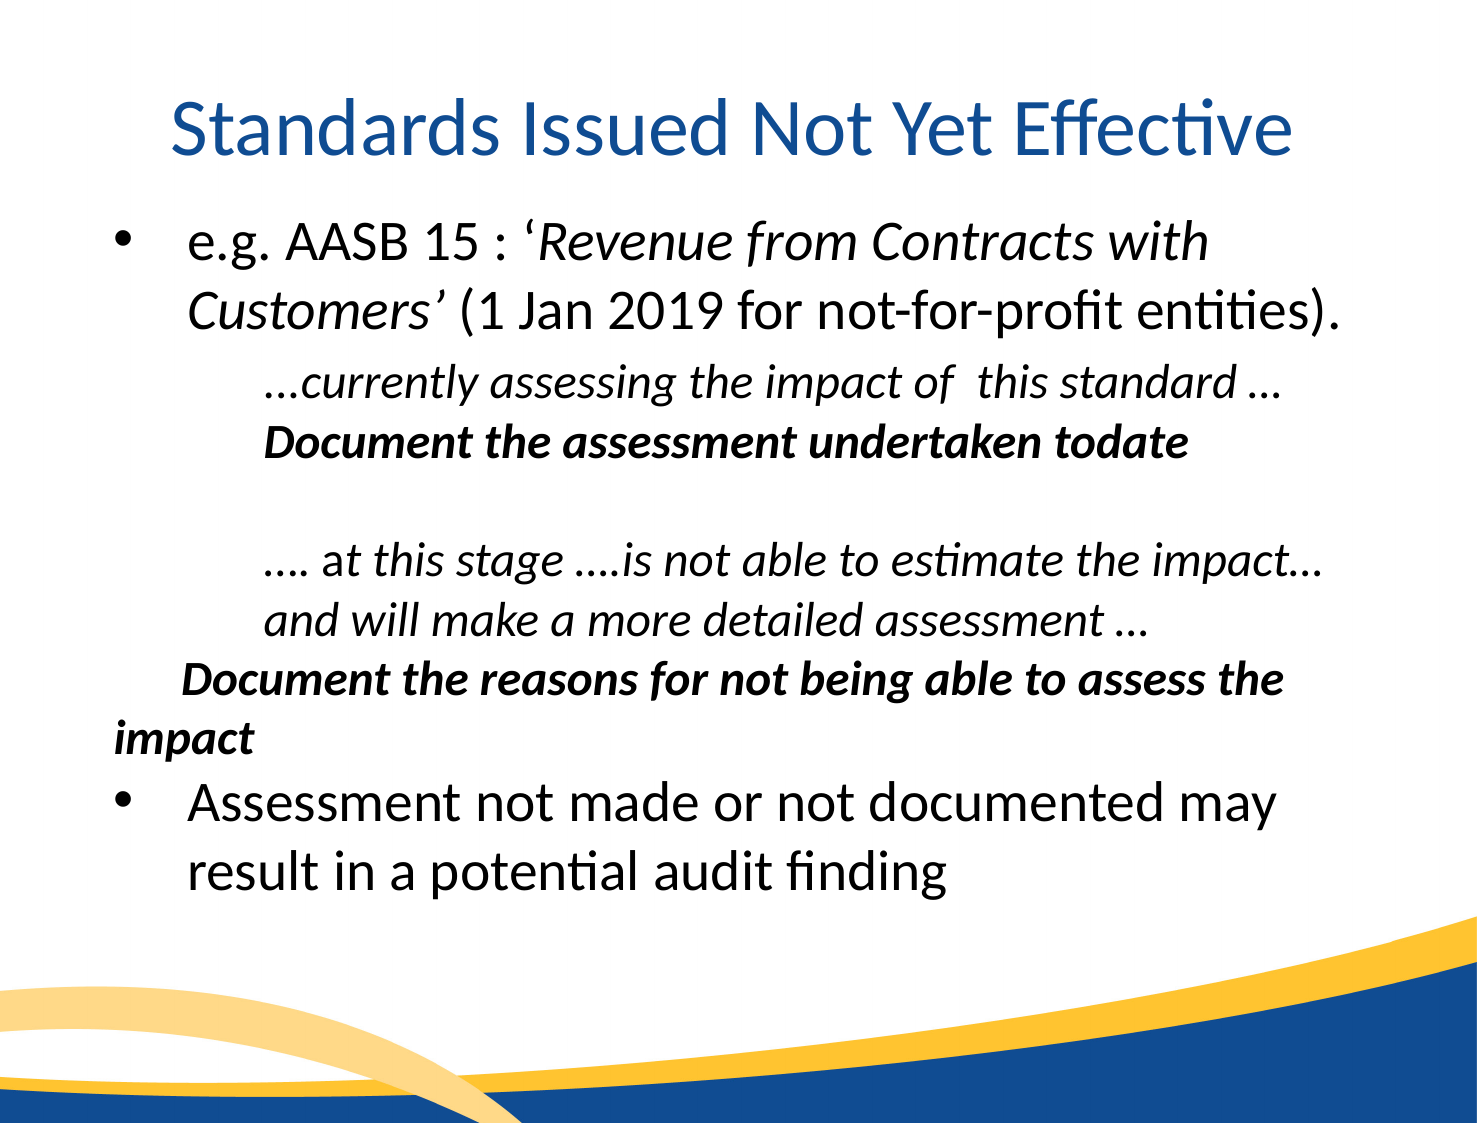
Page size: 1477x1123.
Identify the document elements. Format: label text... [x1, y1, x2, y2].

picture [0, 0, 1477, 1123]
text_box Standards Issued Not Yet Effective e.g. AASB 15 : ‘Revenue from Contracts with Customers’ (1 Jan 2019 for not-for-profit entities). ...currently assessing the impact of this standard … Document the assessment undertaken todate …. at this stage ….is not able to estimate the impact… and will make a more detailed assessment … Document the reasons for not being able to assess the impact Assessment not made or not documented may result in a potential audit finding [98, 95, 1367, 909]
